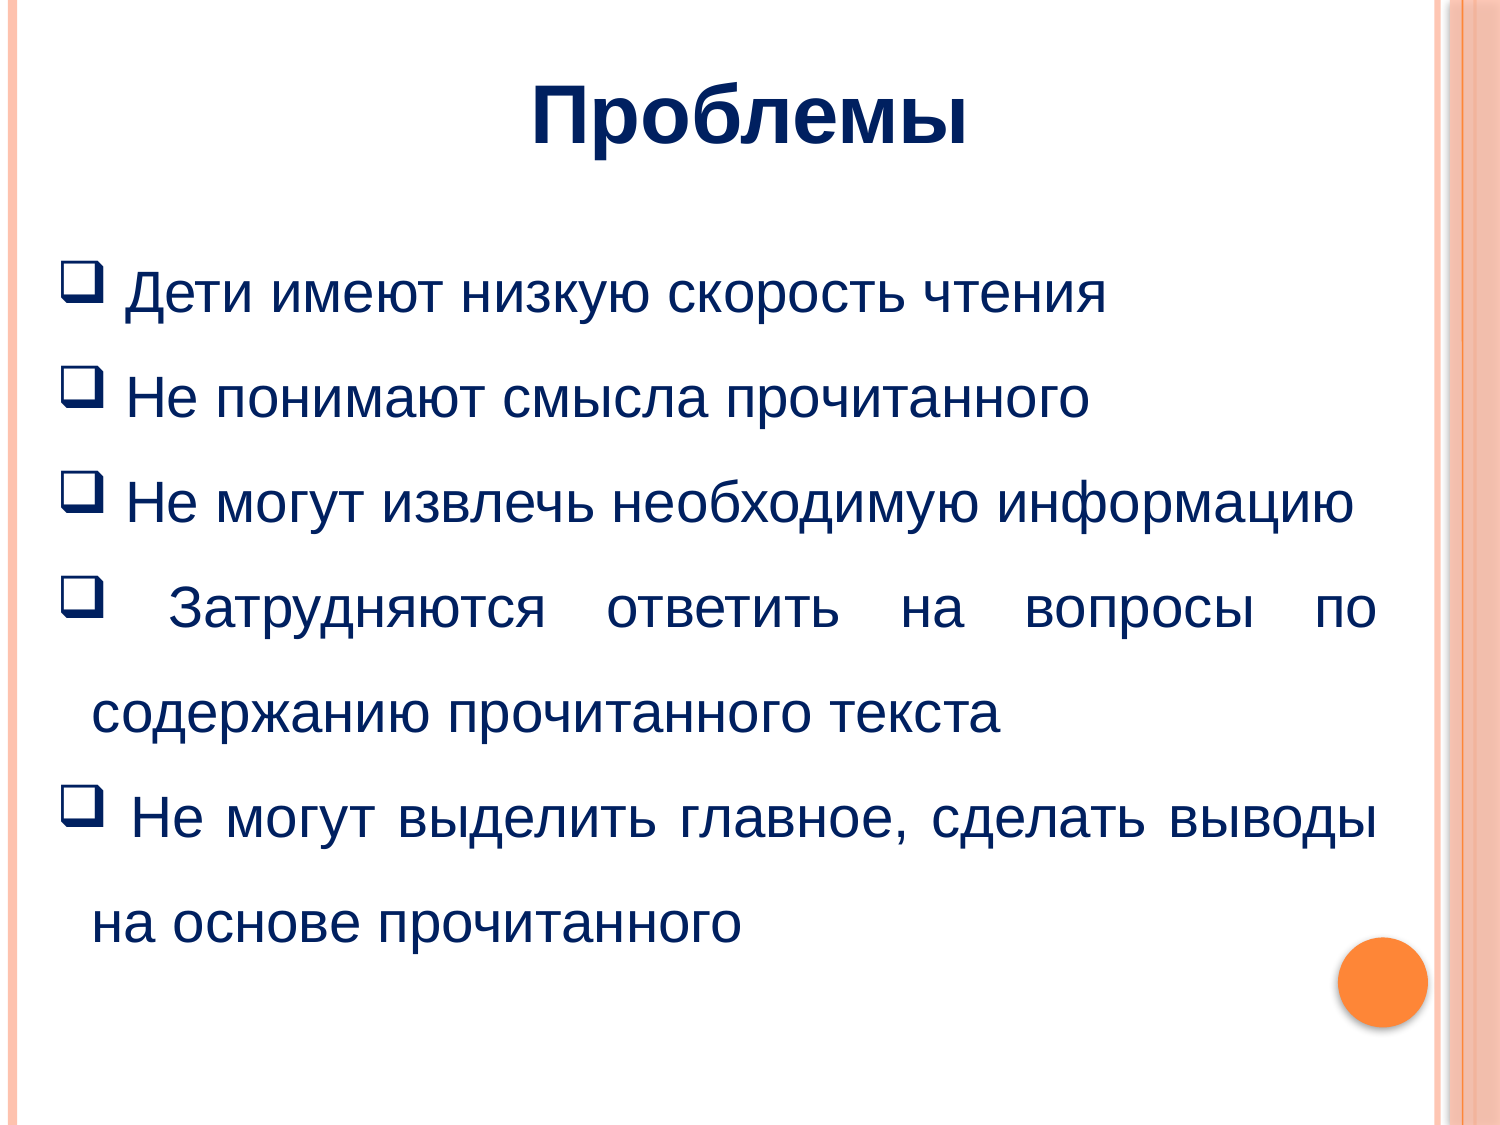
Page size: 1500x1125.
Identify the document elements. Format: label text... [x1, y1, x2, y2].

text_box Проблемы [74, 53, 1425, 161]
text_box Дети имеют низкую скорость чтения Не понимают смысла прочитанного Не могут извлечь необходимую информацию Затрудняются ответить на вопросы по содержанию прочитанного текста Не могут выделить главное, сделать выводы на основе прочитанного [41, 211, 1394, 962]
